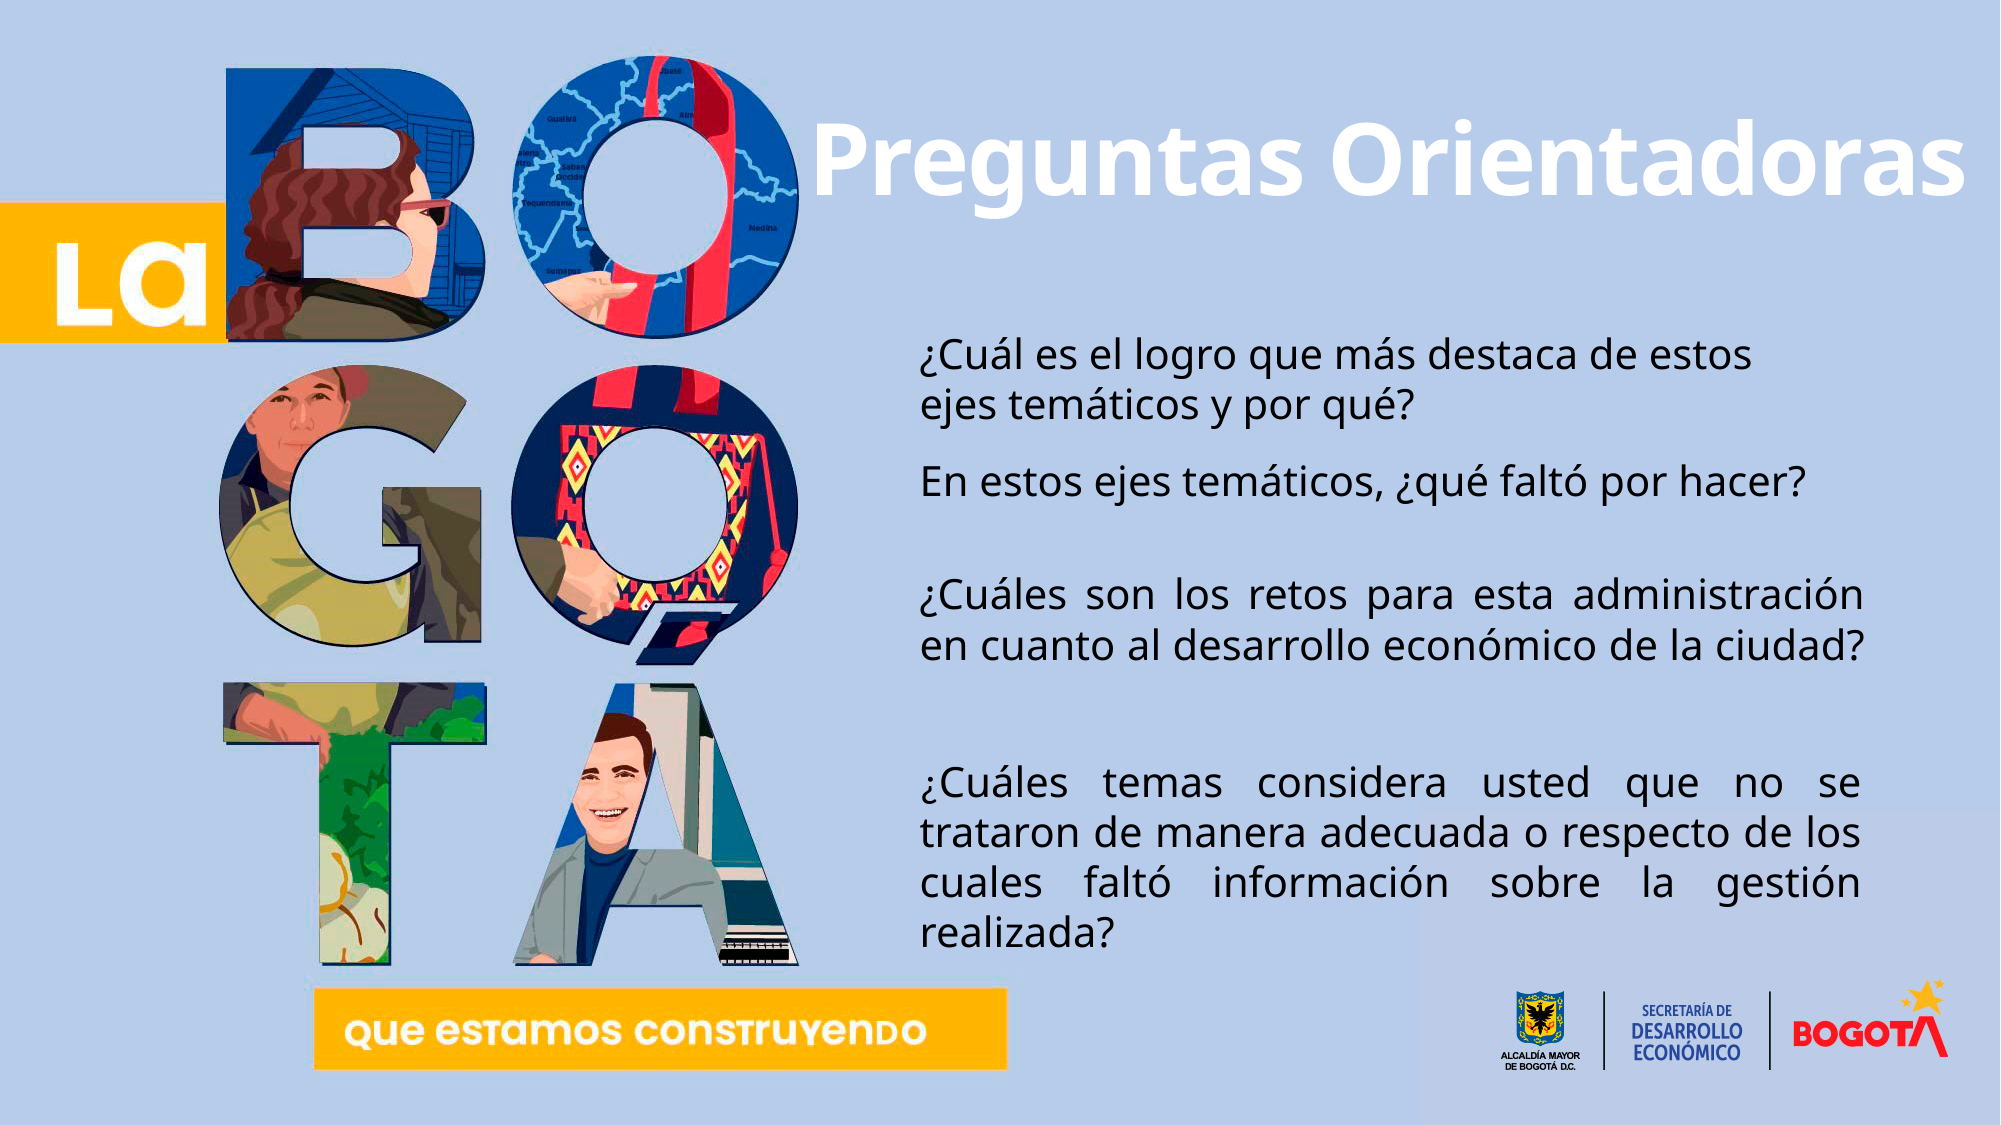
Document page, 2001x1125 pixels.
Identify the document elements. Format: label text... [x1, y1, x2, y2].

picture [0, 0, 2001, 1125]
text_box ¿Cuáles son los retos para esta administración en cuanto al desarrollo económico de la ciudad? [904, 560, 1880, 676]
text_box ¿Cuáles temas considera usted que no se trataron de manera adecuada o respecto de los cuales faltó información sobre la gestión realizada? [904, 748, 1877, 964]
text_box ¿Cuál es el logro que más destaca de estos ejes temáticos y por qué? [904, 320, 1807, 436]
text_box En estos ejes temáticos, ¿qué faltó por hacer? [904, 447, 1918, 513]
title Preguntas Orientadoras [729, 0, 2000, 335]
